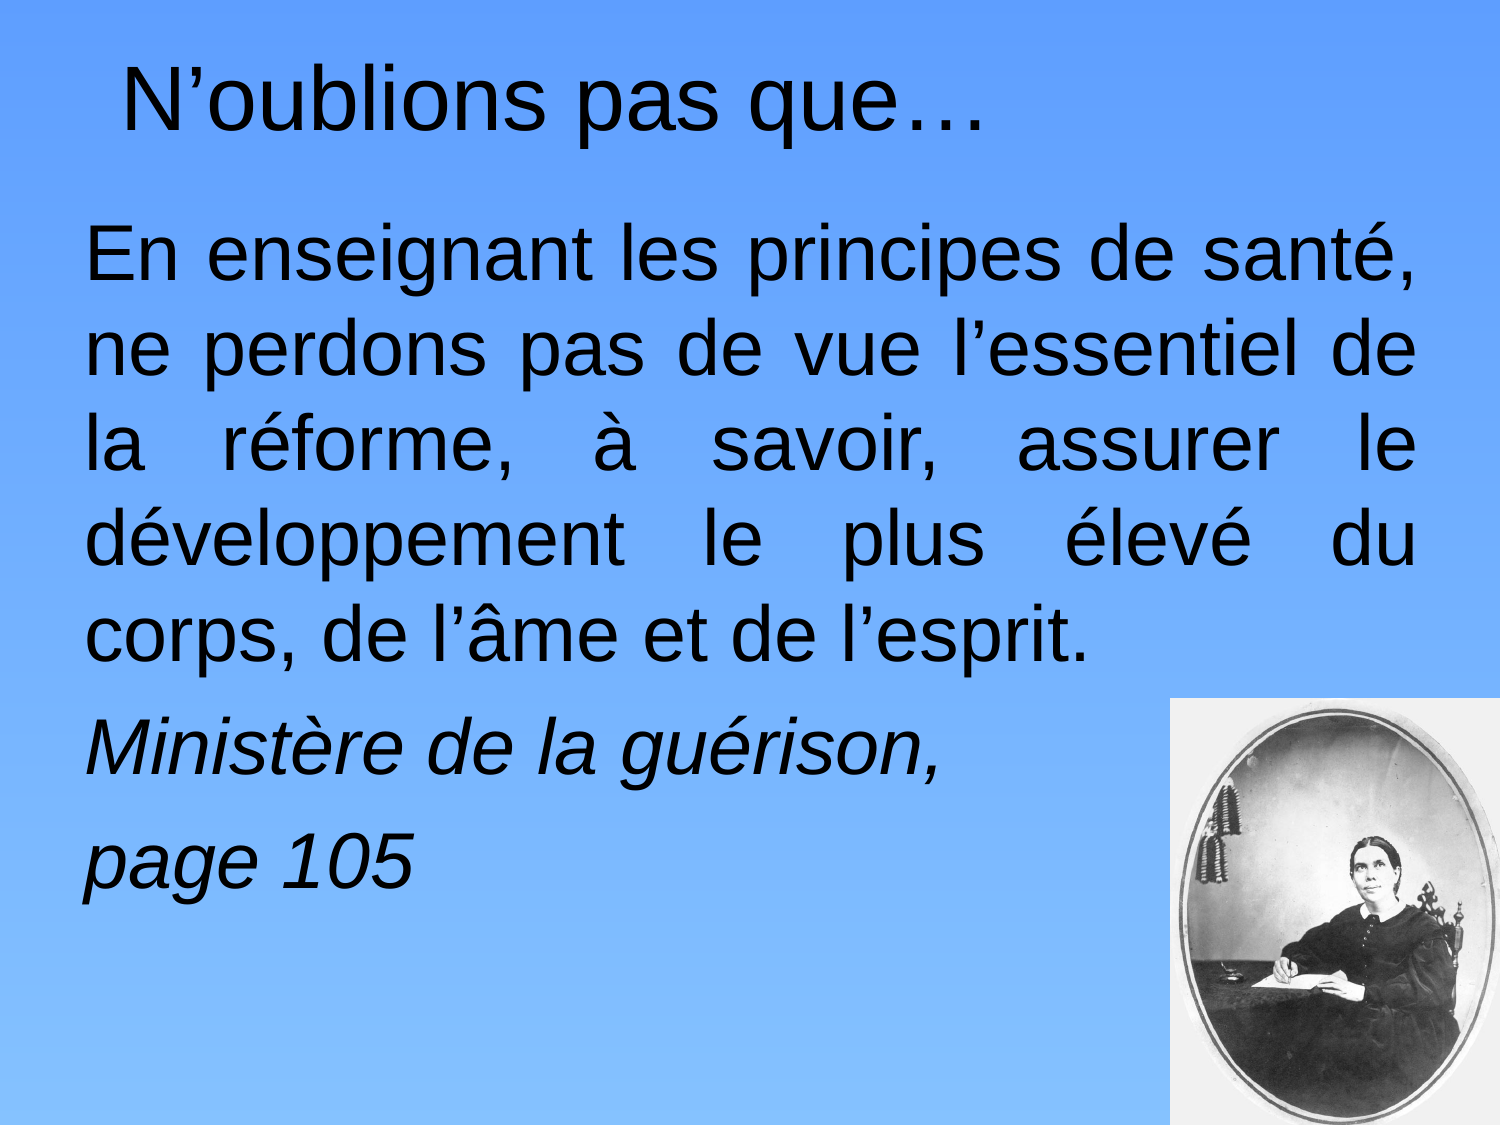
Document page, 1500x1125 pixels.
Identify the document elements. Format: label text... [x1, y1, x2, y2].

picture [1170, 698, 1500, 1125]
list En enseignant les principes de santé, ne perdons pas de vue l’essentiel de la réforme, à savoir, assurer le développement le plus élevé du corps, de l’âme et de l’esprit. Ministère de la guérison, page 105 [76, 193, 1428, 916]
title N’oublions pas que… [111, 0, 1463, 188]
